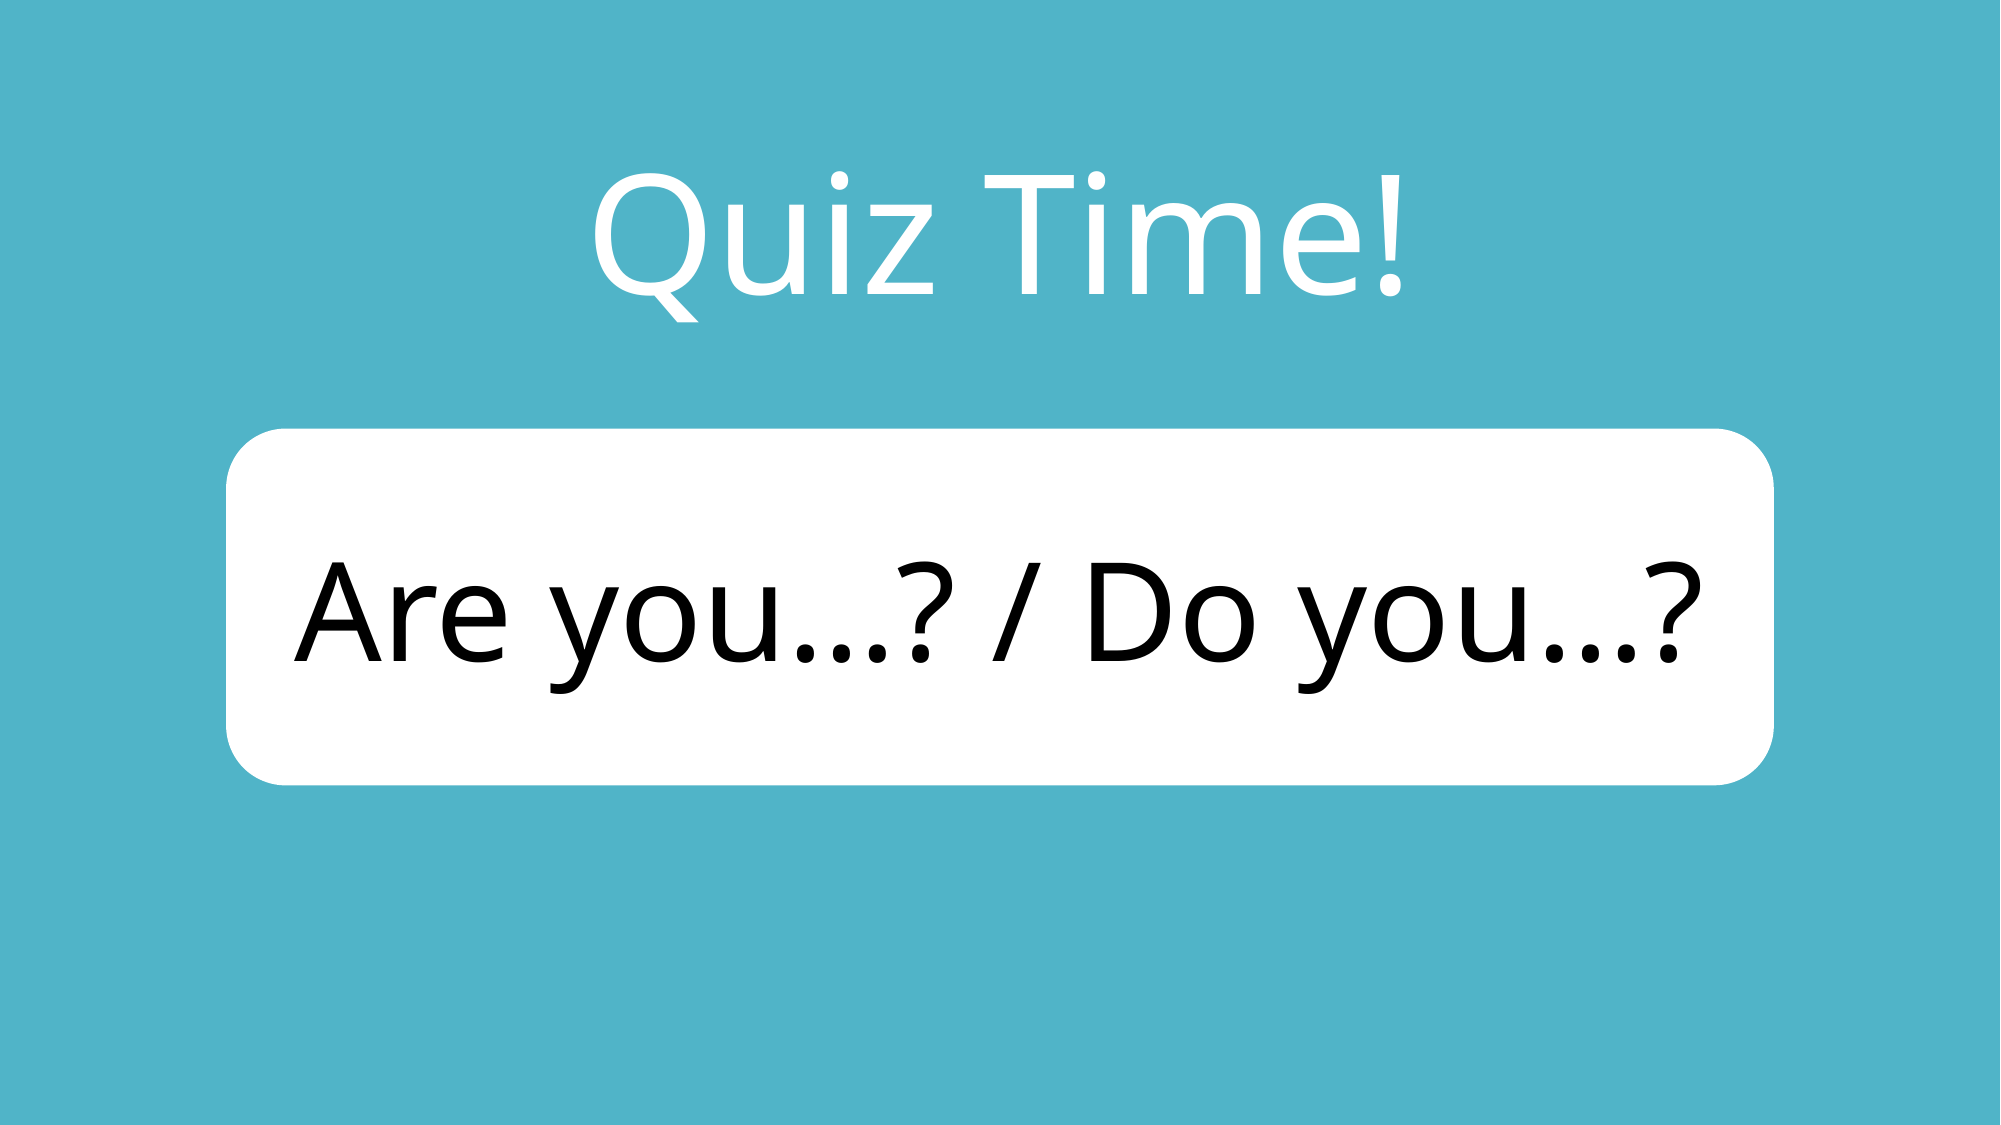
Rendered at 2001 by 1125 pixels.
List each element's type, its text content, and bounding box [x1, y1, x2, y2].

text_box Quiz Time! [0, 0, 2000, 358]
text_box Are you…? / Do you…? [225, 427, 1775, 787]
